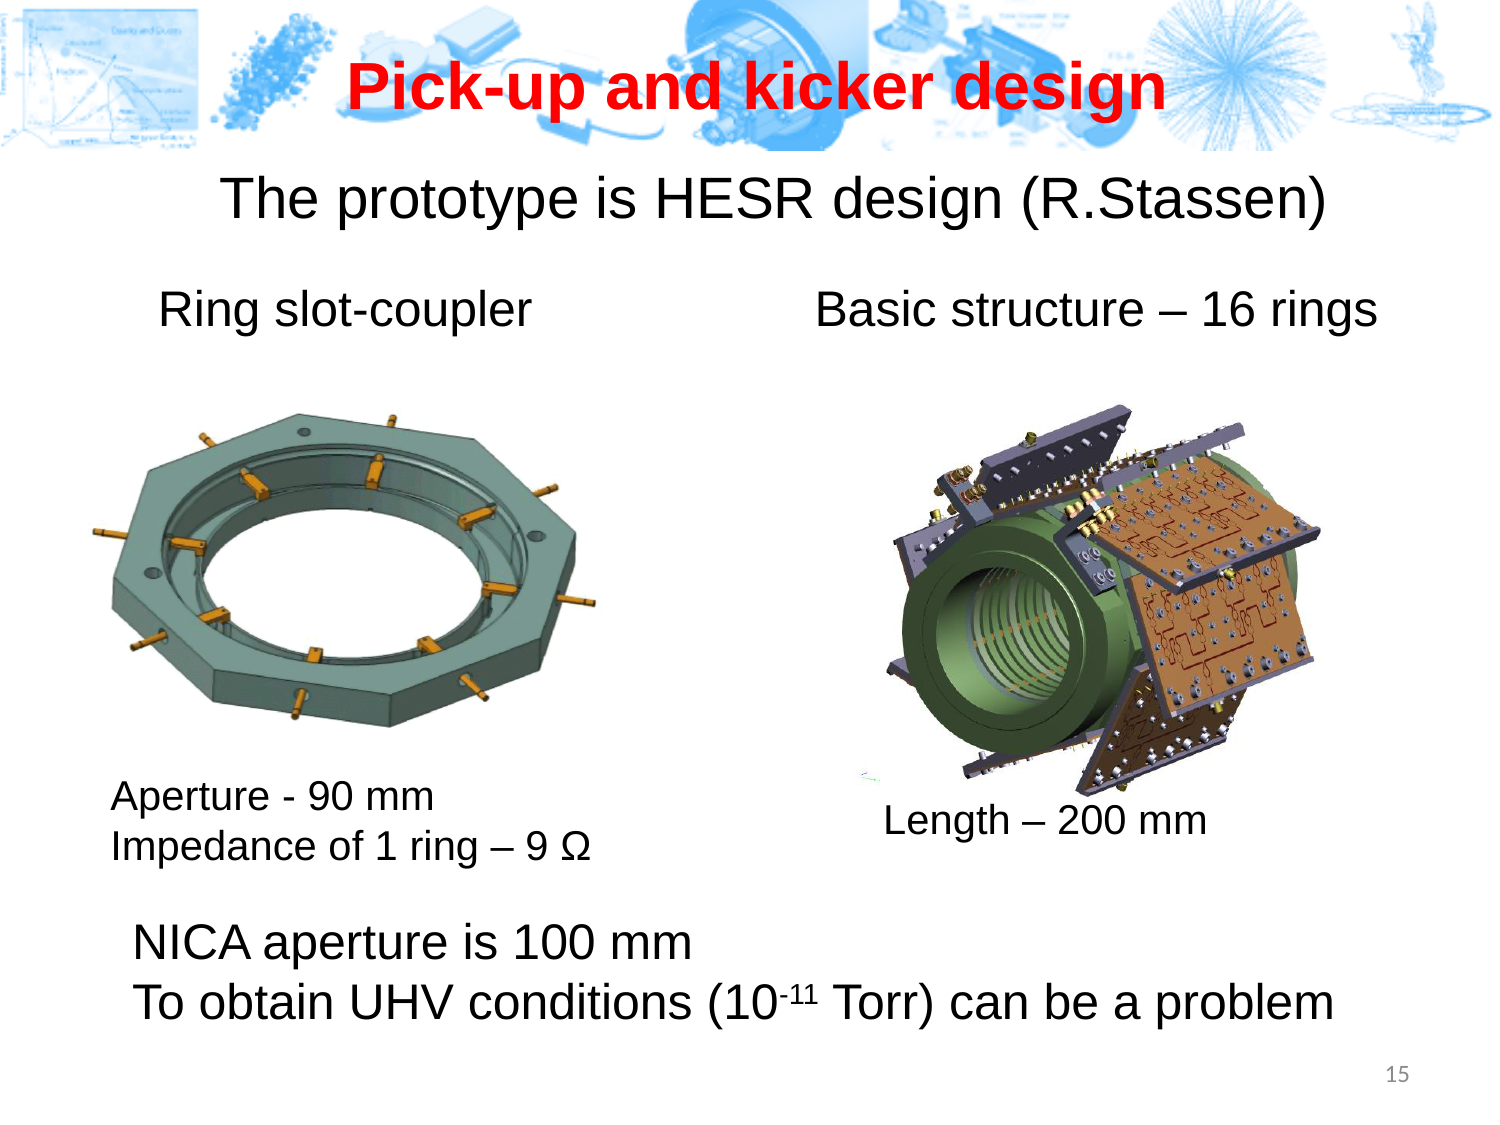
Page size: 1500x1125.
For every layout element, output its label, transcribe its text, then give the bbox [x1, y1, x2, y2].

picture [843, 363, 1337, 798]
text_box Aperture - 90 mm Impedance of 1 ring – 9 Ω [95, 761, 607, 877]
text_box The prototype is HESR design (R.Stassen) [204, 160, 1345, 238]
text_box Ring slot-coupler [143, 269, 548, 345]
text_box NICA aperture is 100 mm To obtain UHV conditions (10-11 Torr) can be a problem [117, 902, 1351, 1038]
picture [0, 0, 1500, 151]
text_box Length – 200 mm [868, 806, 1223, 850]
text_box Basic structure – 16 rings [799, 269, 1394, 345]
slide_number 15 [1074, 1042, 1425, 1103]
picture [70, 386, 609, 729]
